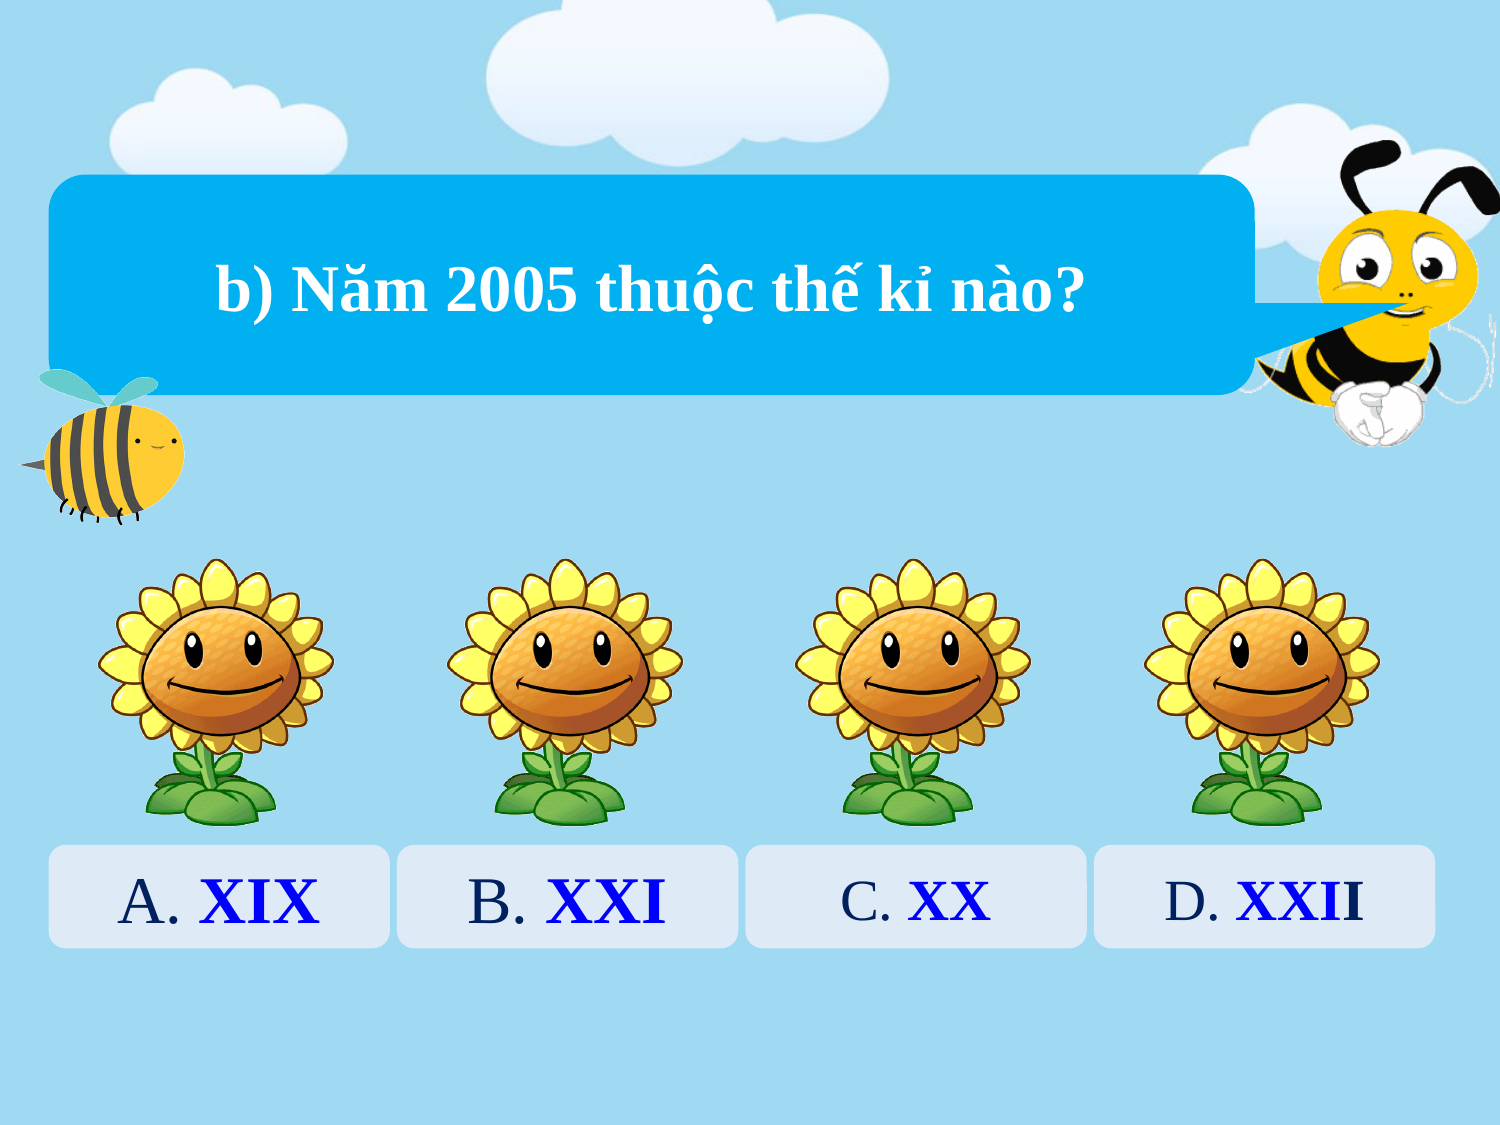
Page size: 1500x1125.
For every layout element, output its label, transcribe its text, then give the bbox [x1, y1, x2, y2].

text_box D. XXII [1092, 848, 1437, 950]
text_box A. XIX [47, 848, 391, 950]
text_box b) Năm 2005 thuộc thế kỉ nào? [47, 173, 1182, 397]
picture [3, 337, 1446, 848]
text_box C. XX [744, 848, 1088, 950]
text_box Trong dãy số tự nhiên, hai số liên tiếp thì hơn hoặc kém nhau mấy đơn vị? [0, 0, 1500, 1125]
text_box B. XXI [395, 848, 740, 950]
picture [1182, 113, 1500, 466]
